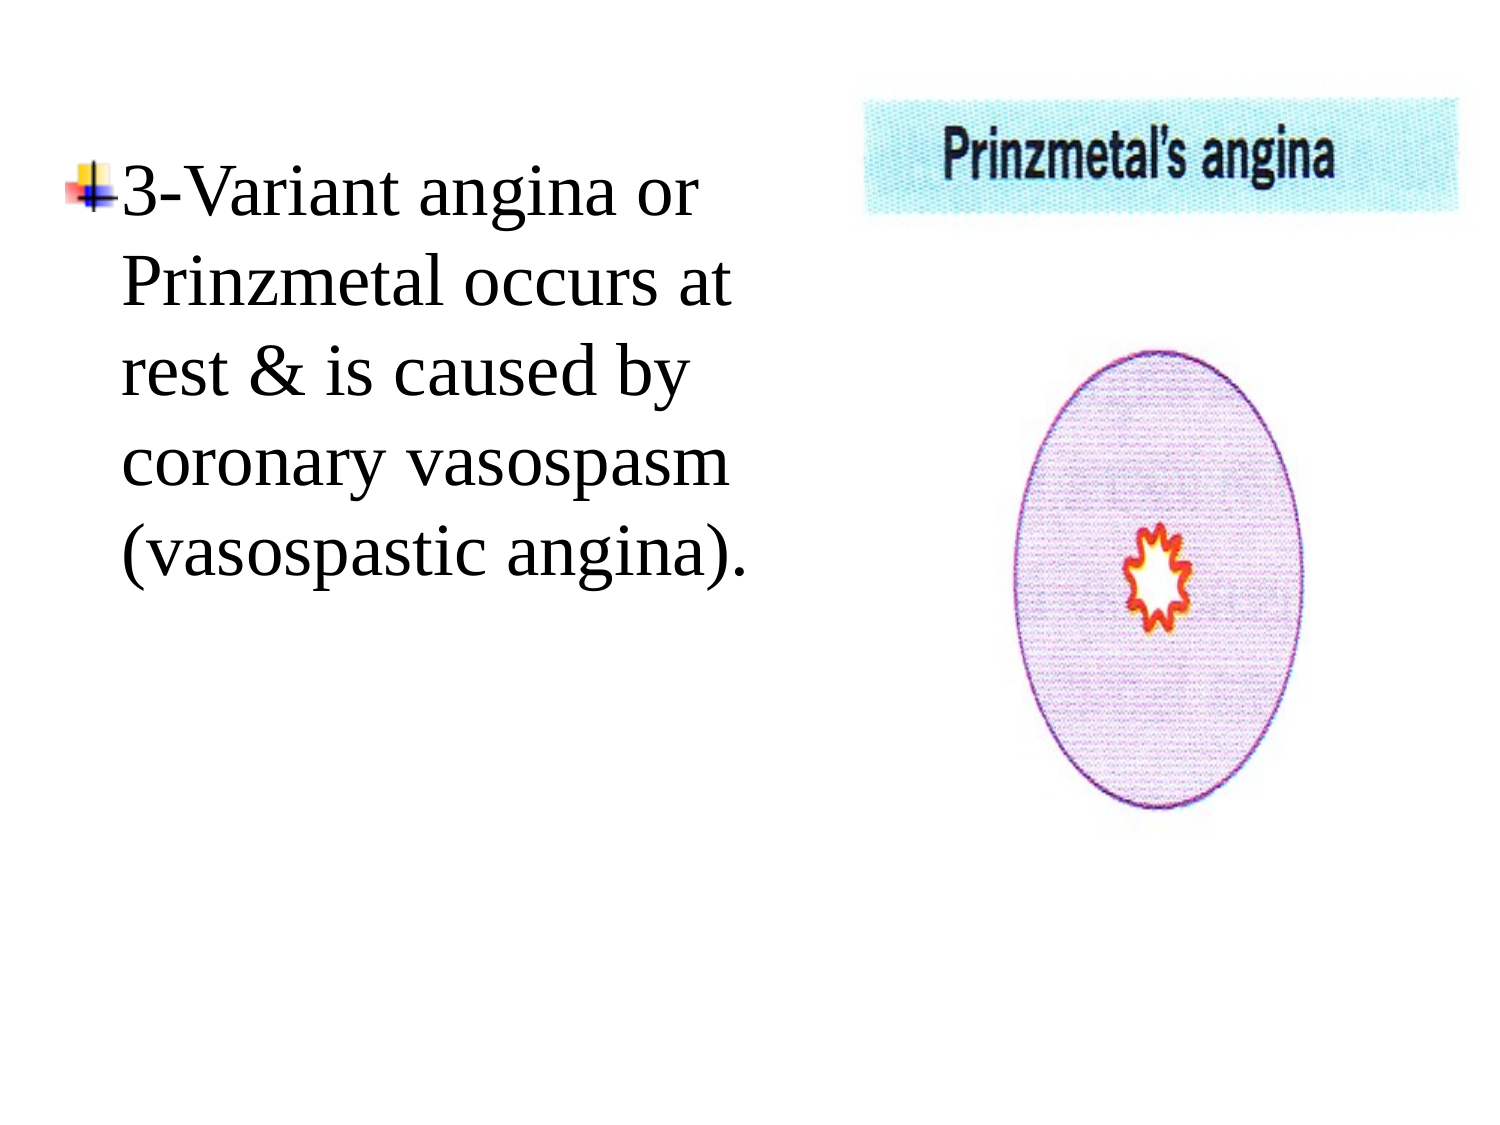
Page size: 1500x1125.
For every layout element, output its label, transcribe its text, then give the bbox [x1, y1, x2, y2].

picture [65, 158, 118, 212]
list 3-Variant angina or Prinzmetal occurs at rest & is caused by coronary vasospasm (vasospastic angina). [49, 132, 851, 876]
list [824, 0, 1500, 851]
